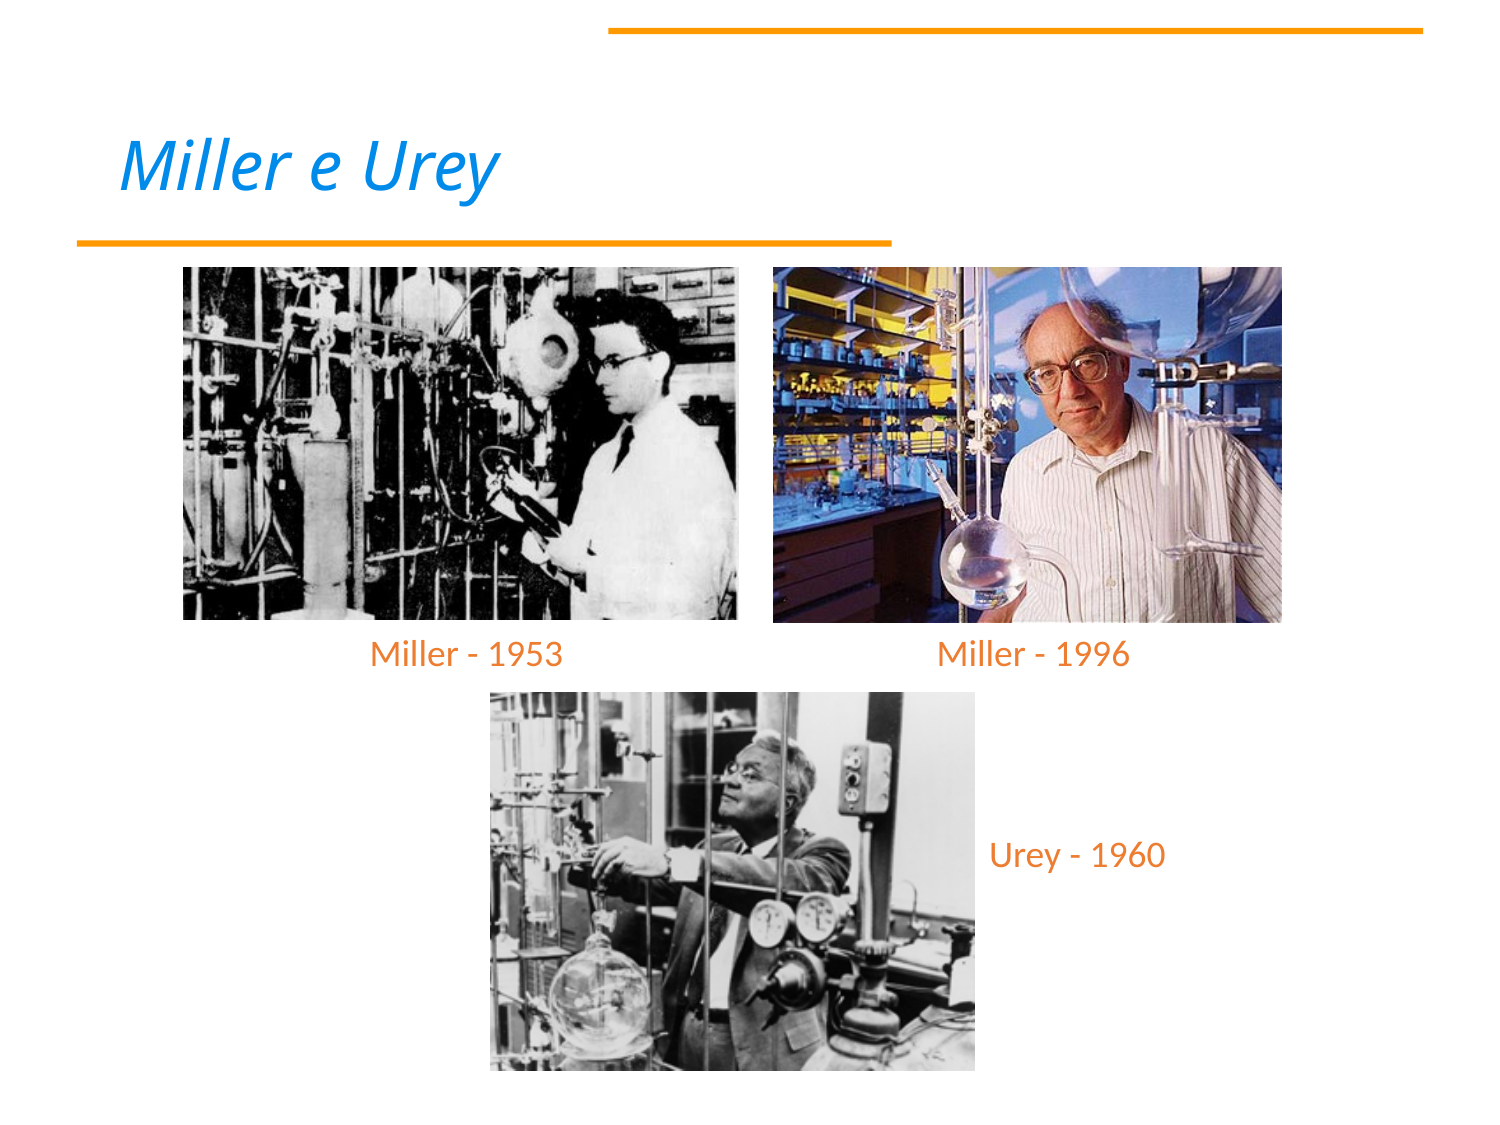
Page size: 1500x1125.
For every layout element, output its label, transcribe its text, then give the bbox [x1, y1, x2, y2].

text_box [490, 692, 1223, 1071]
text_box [182, 267, 739, 682]
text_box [773, 267, 1282, 682]
title Miller e Urey [103, 59, 1397, 278]
